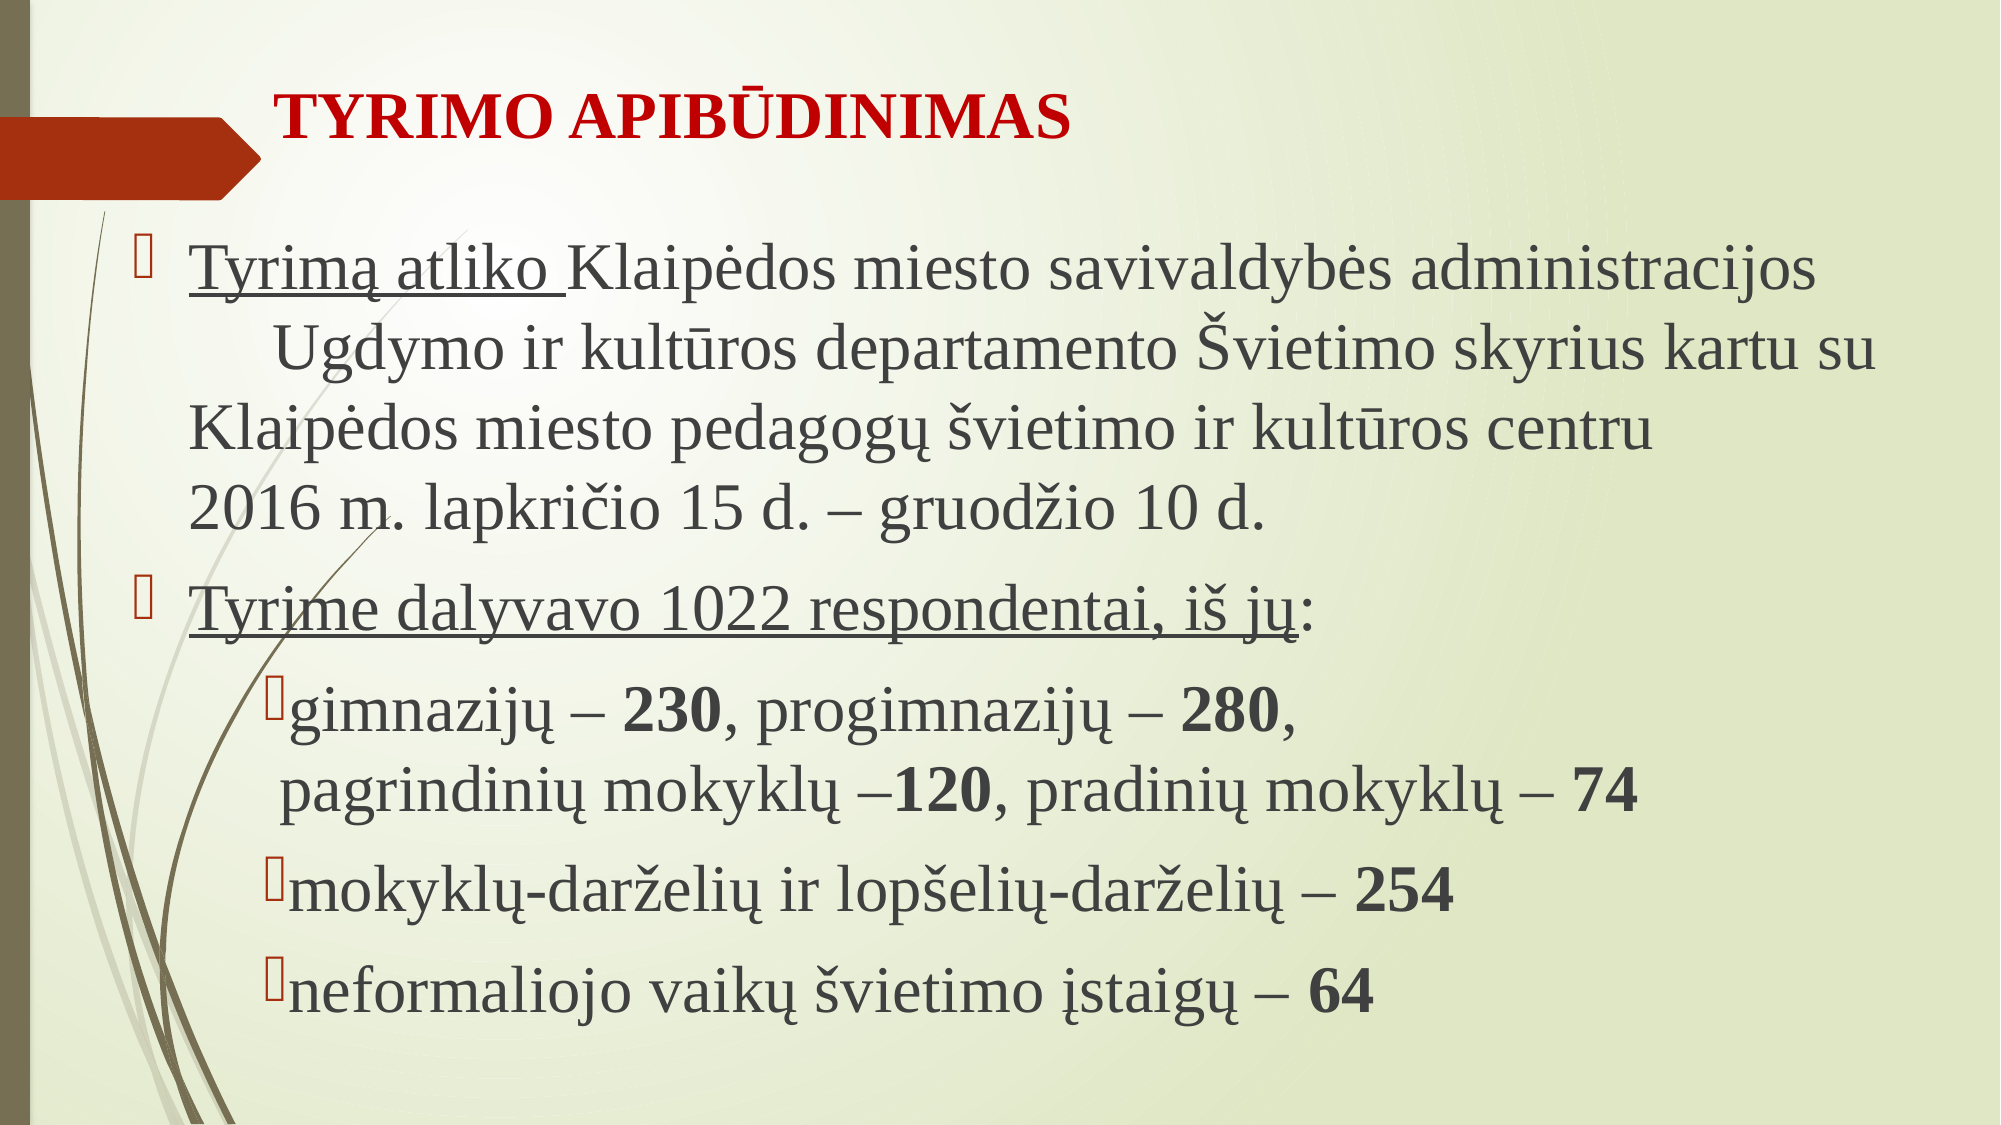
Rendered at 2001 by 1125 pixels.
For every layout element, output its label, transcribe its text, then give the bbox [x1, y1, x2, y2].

title TYRIMO APIBŪDINIMAS [258, 64, 1721, 215]
list Tyrimą atliko Klaipėdos miesto savivaldybės administracijos Ugdymo ir kultūros departamento Švietimo skyrius kartu su Klaipėdos miesto pedagogų švietimo ir kultūros centru 2016 m. lapkričio 15 d. – gruodžio 10 d. Tyrime dalyvavo 1022 respondentai, iš jų: gimnazijų – 230, progimnazijų – 280, pagrindinių mokyklų –120, pradinių mokyklų – 74 mokyklų-darželių ir lopšelių-darželių – 254 neformaliojo vaikų švietimo įstaigų – 64 [117, 215, 2000, 1086]
